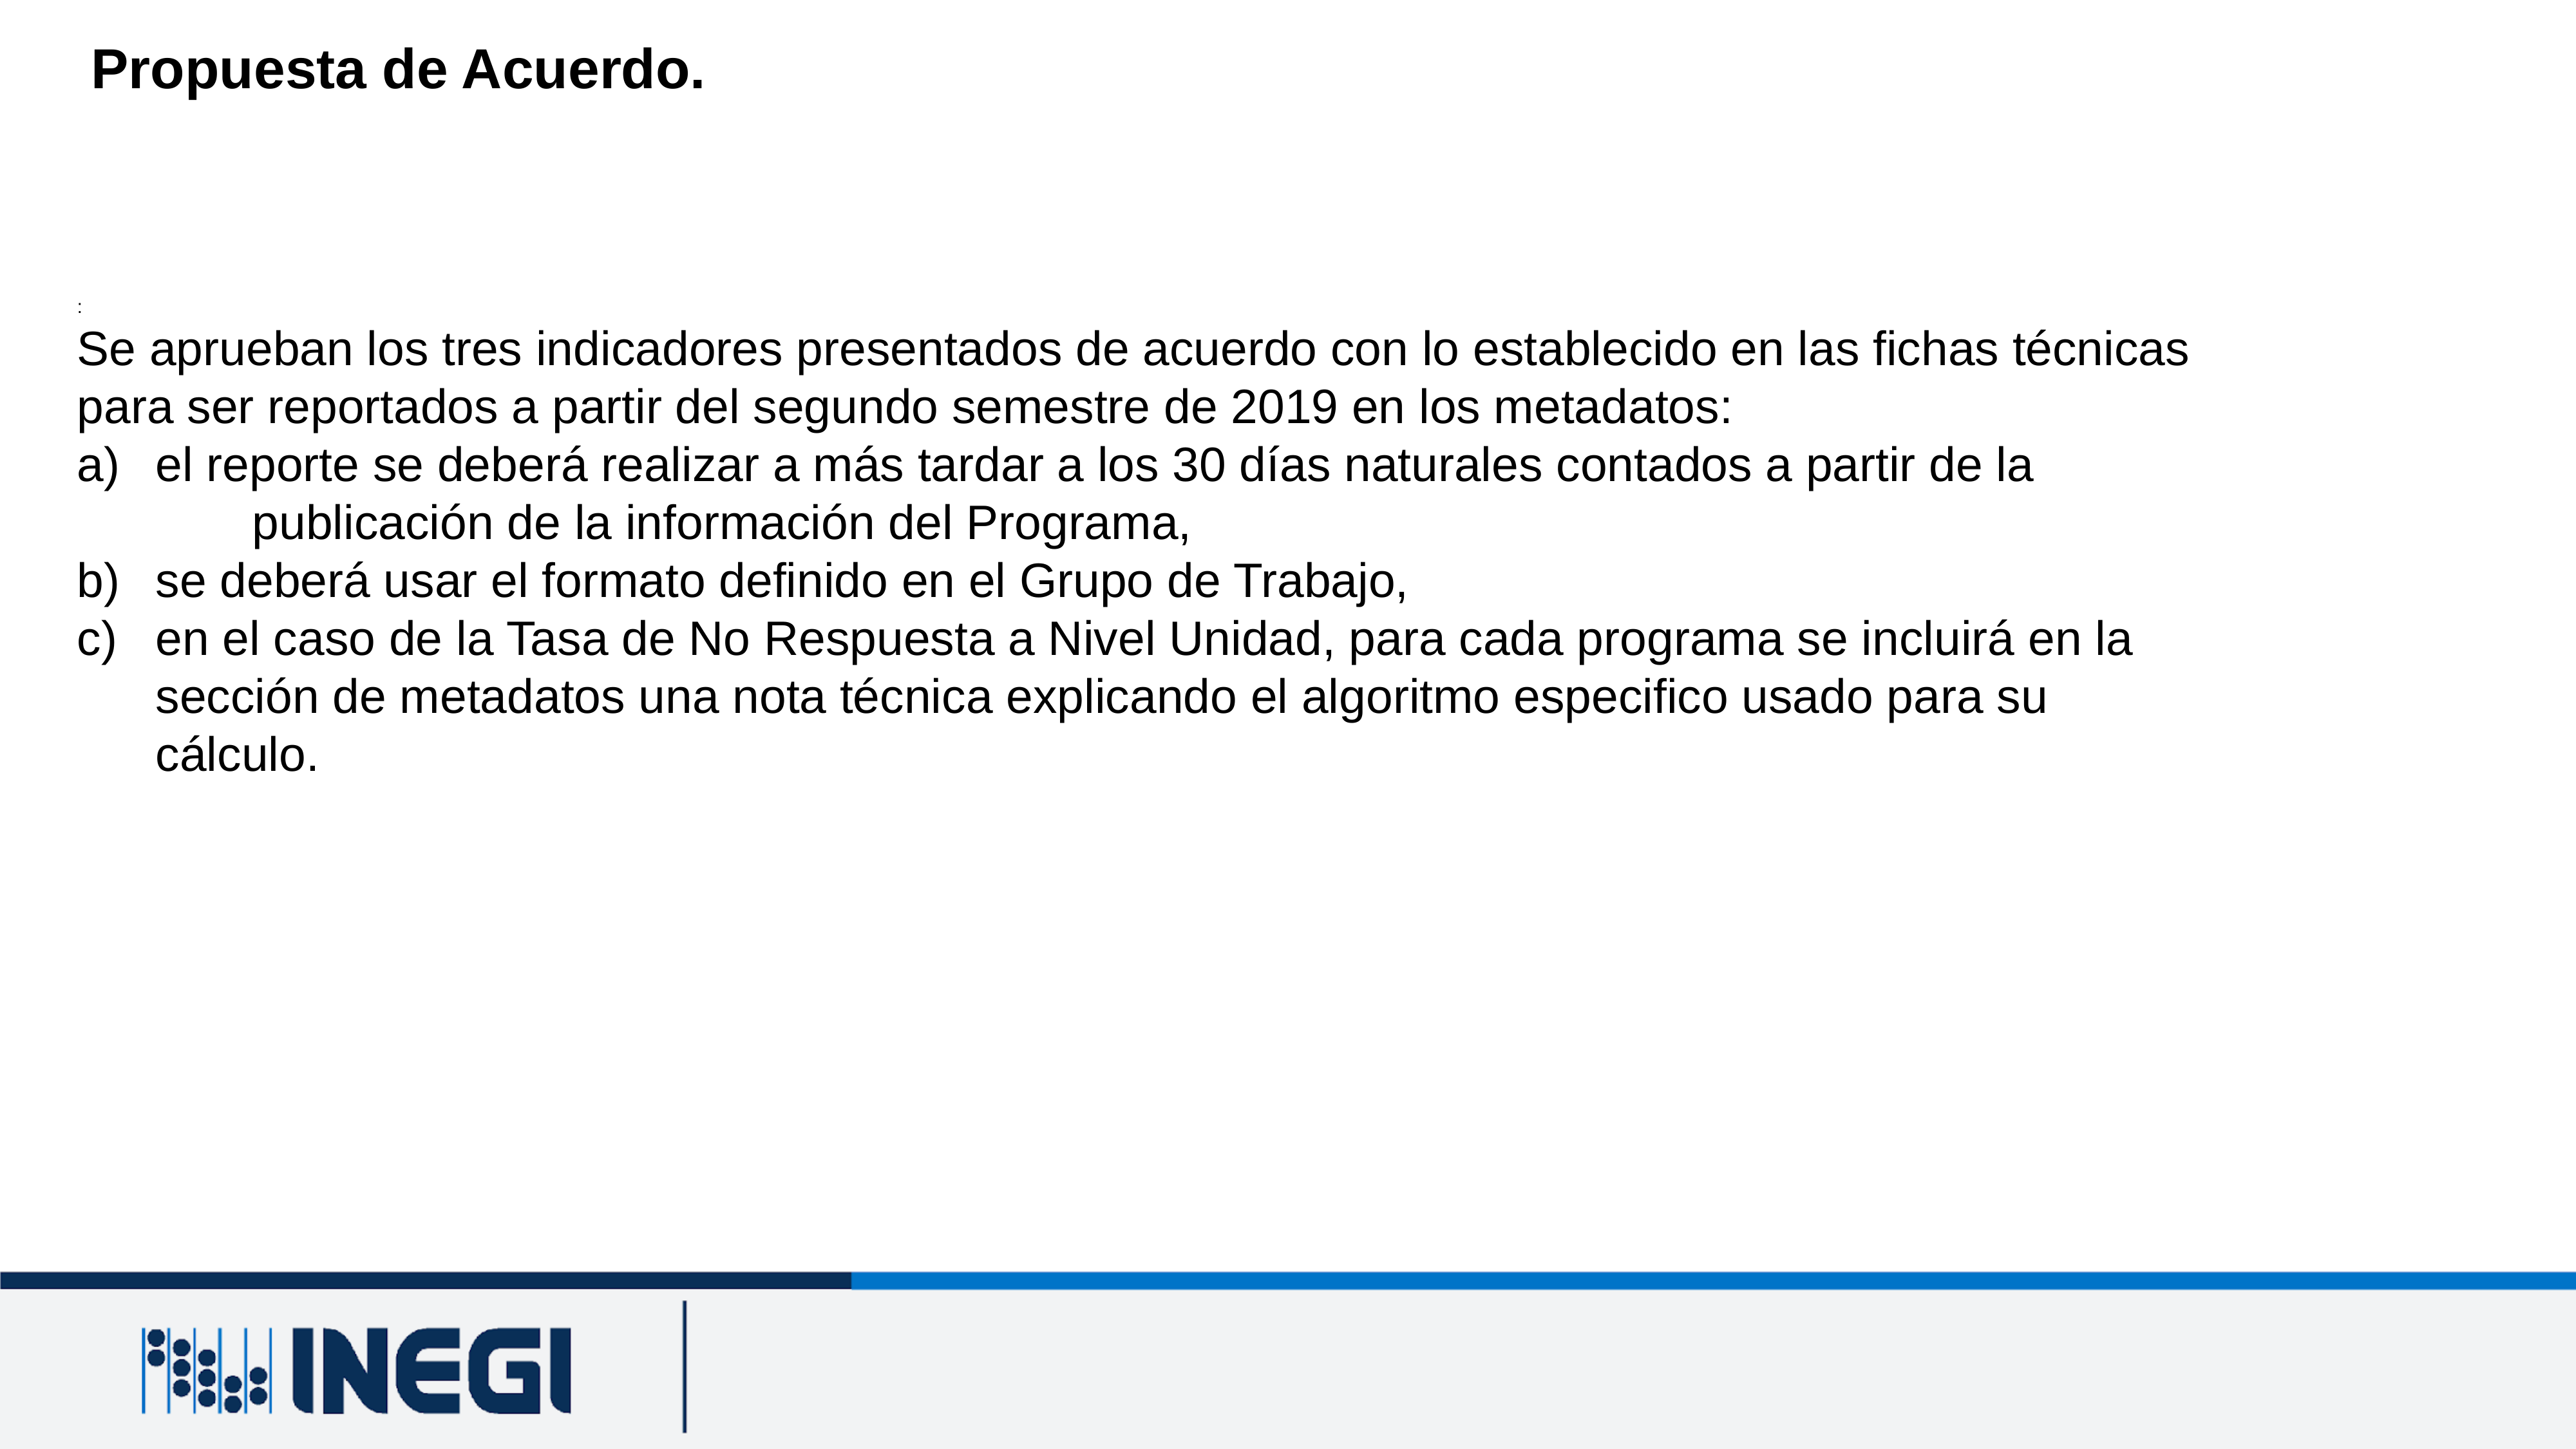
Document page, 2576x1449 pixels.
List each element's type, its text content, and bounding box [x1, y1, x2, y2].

list Propuesta de Acuerdo. [38, 27, 1905, 127]
text_box : Se aprueban los tres indicadores presentados de acuerdo con lo establecido en las fichas técnicas para ser reportados a partir del segundo semestre de 2019 en los metadatos: el reporte se deberá realizar a más tardar a los 30 días naturales contados a partir de la publicación de la información del Programa, se deberá usar el formato definido en el Grupo de Trabajo, en el caso de la Tasa de No Respuesta a Nivel Unidad, para cada programa se incluirá en la sección de metadatos una nota técnica explicando el algoritmo especifico usado para su cálculo. [68, 289, 2233, 808]
picture [0, 0, 2576, 1449]
